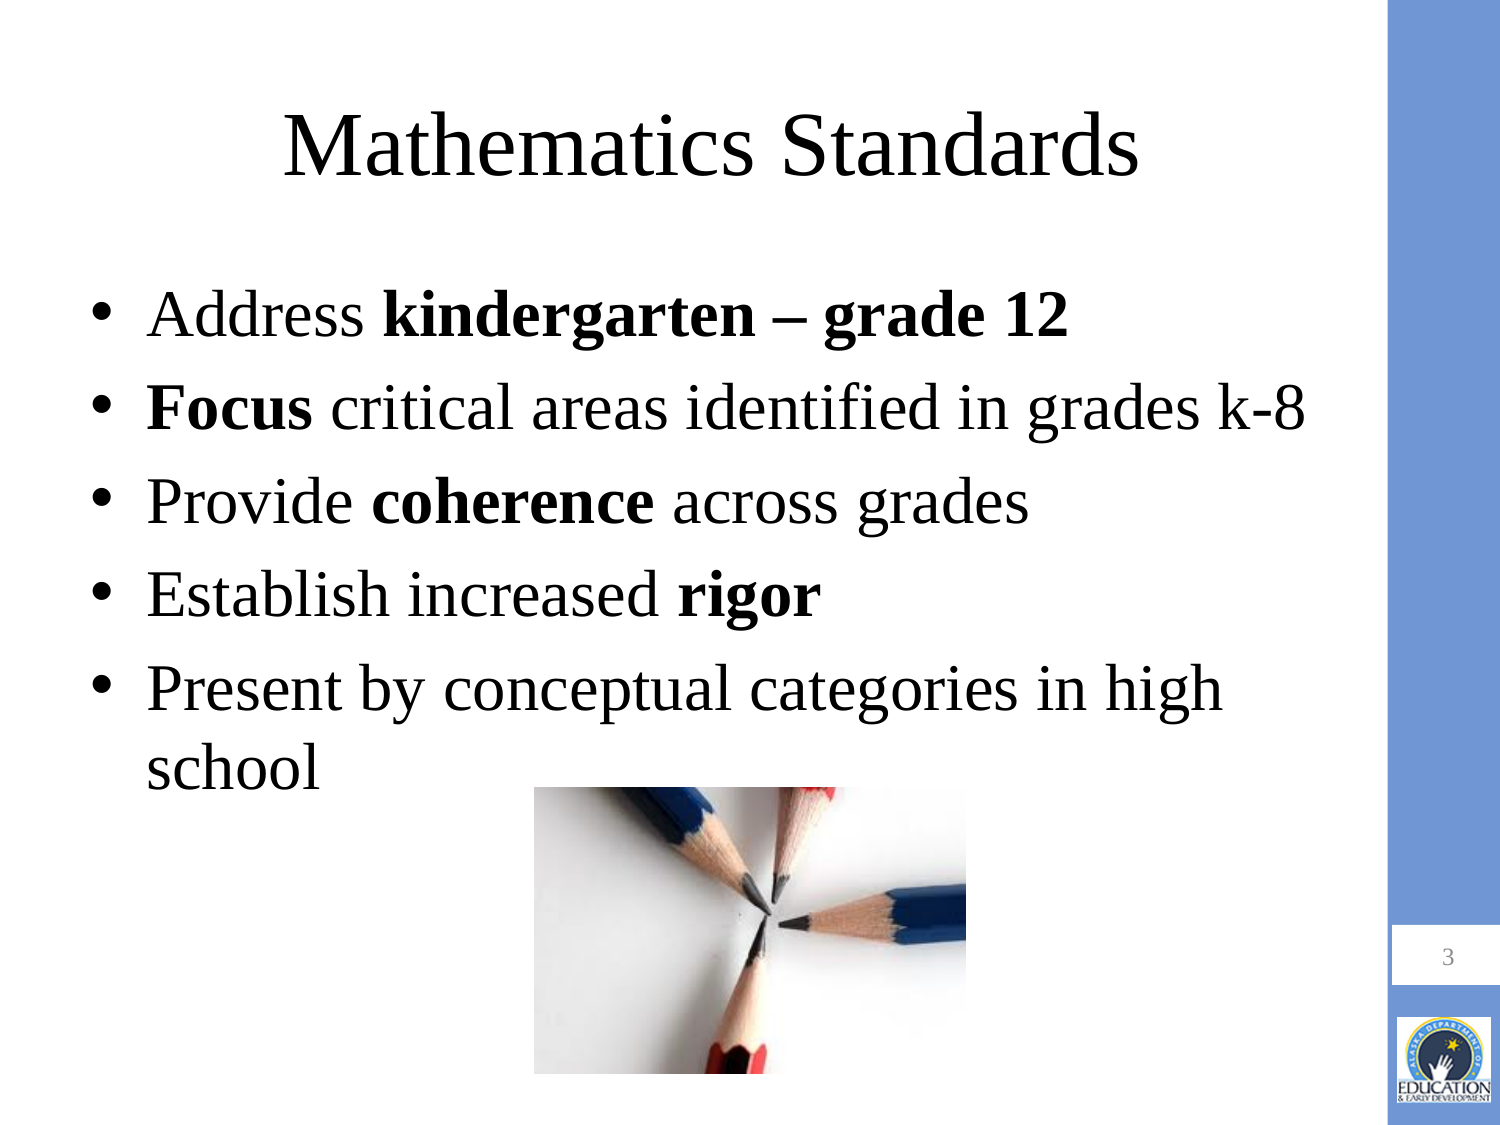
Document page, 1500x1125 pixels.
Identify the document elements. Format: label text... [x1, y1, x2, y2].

picture [534, 787, 966, 1074]
picture [1397, 1017, 1491, 1103]
list Address kindergarten – grade 12 Focus critical areas identified in grades k-8 Provide coherence across grades Establish increased rigor Present by conceptual categories in high school [75, 262, 1350, 1005]
title Mathematics Standards [75, 45, 1350, 233]
slide_number 3 [1392, 924, 1500, 985]
